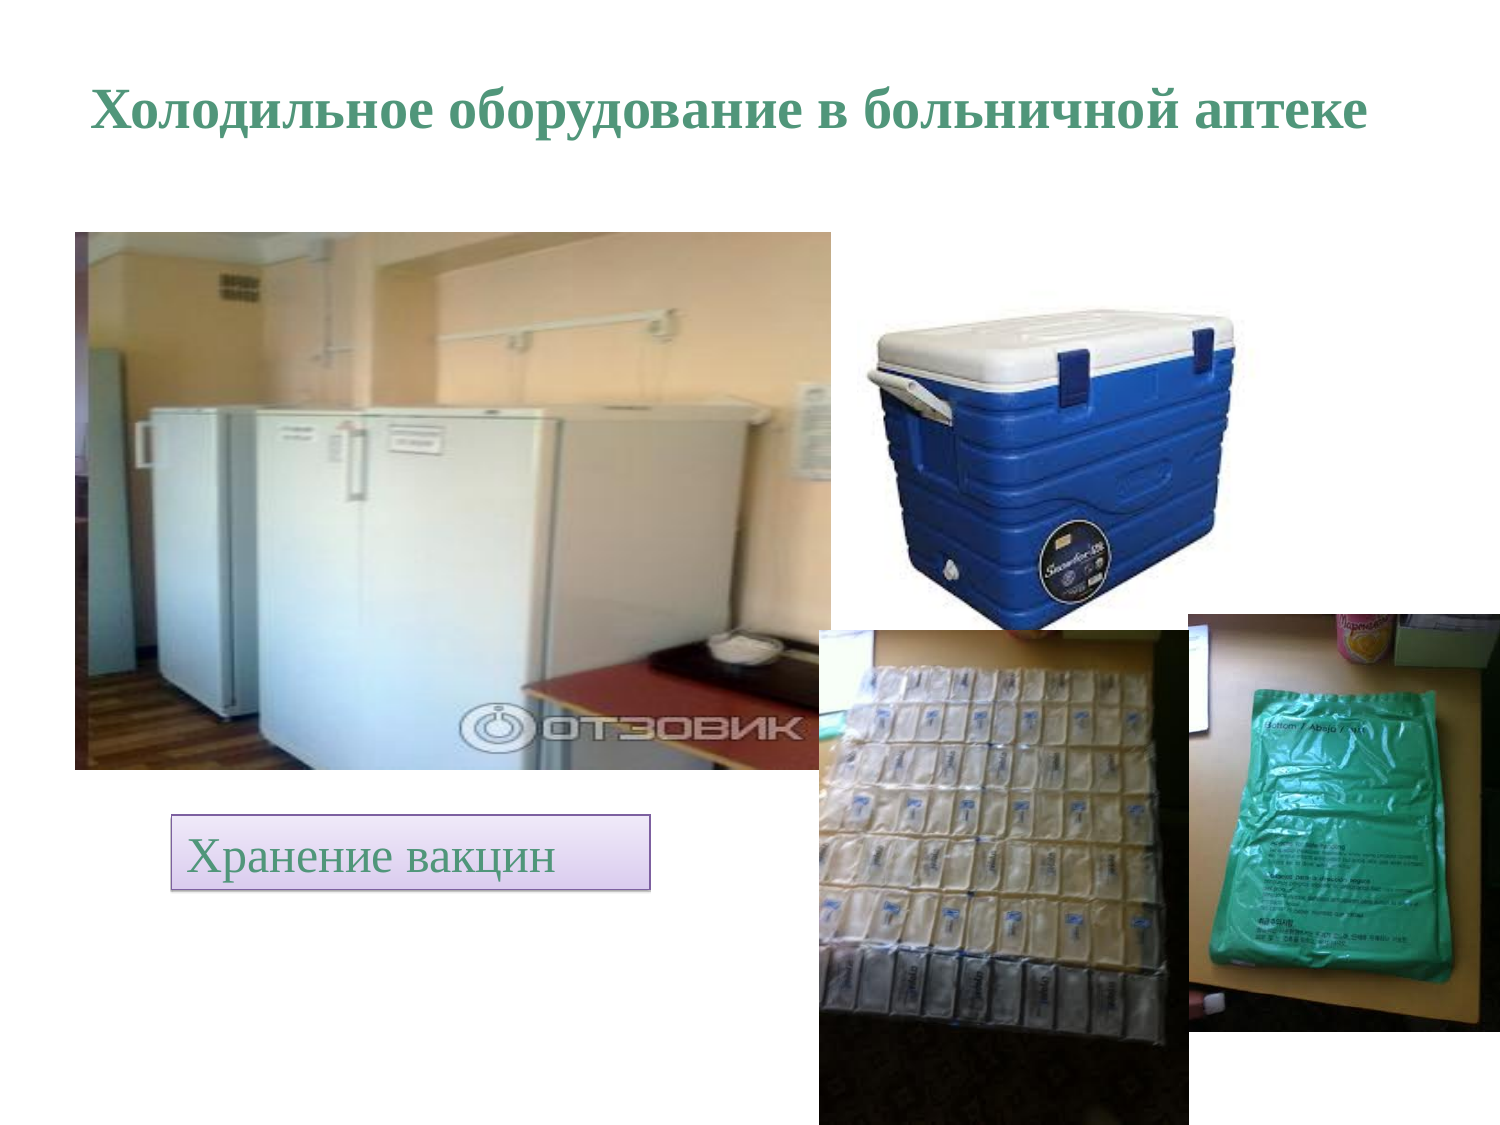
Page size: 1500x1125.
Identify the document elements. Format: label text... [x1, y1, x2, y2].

title Холодильное оборудование в больничной аптеке [74, 99, 1426, 191]
picture [74, 232, 1500, 1125]
text_box Хранение вакцин [171, 814, 650, 890]
